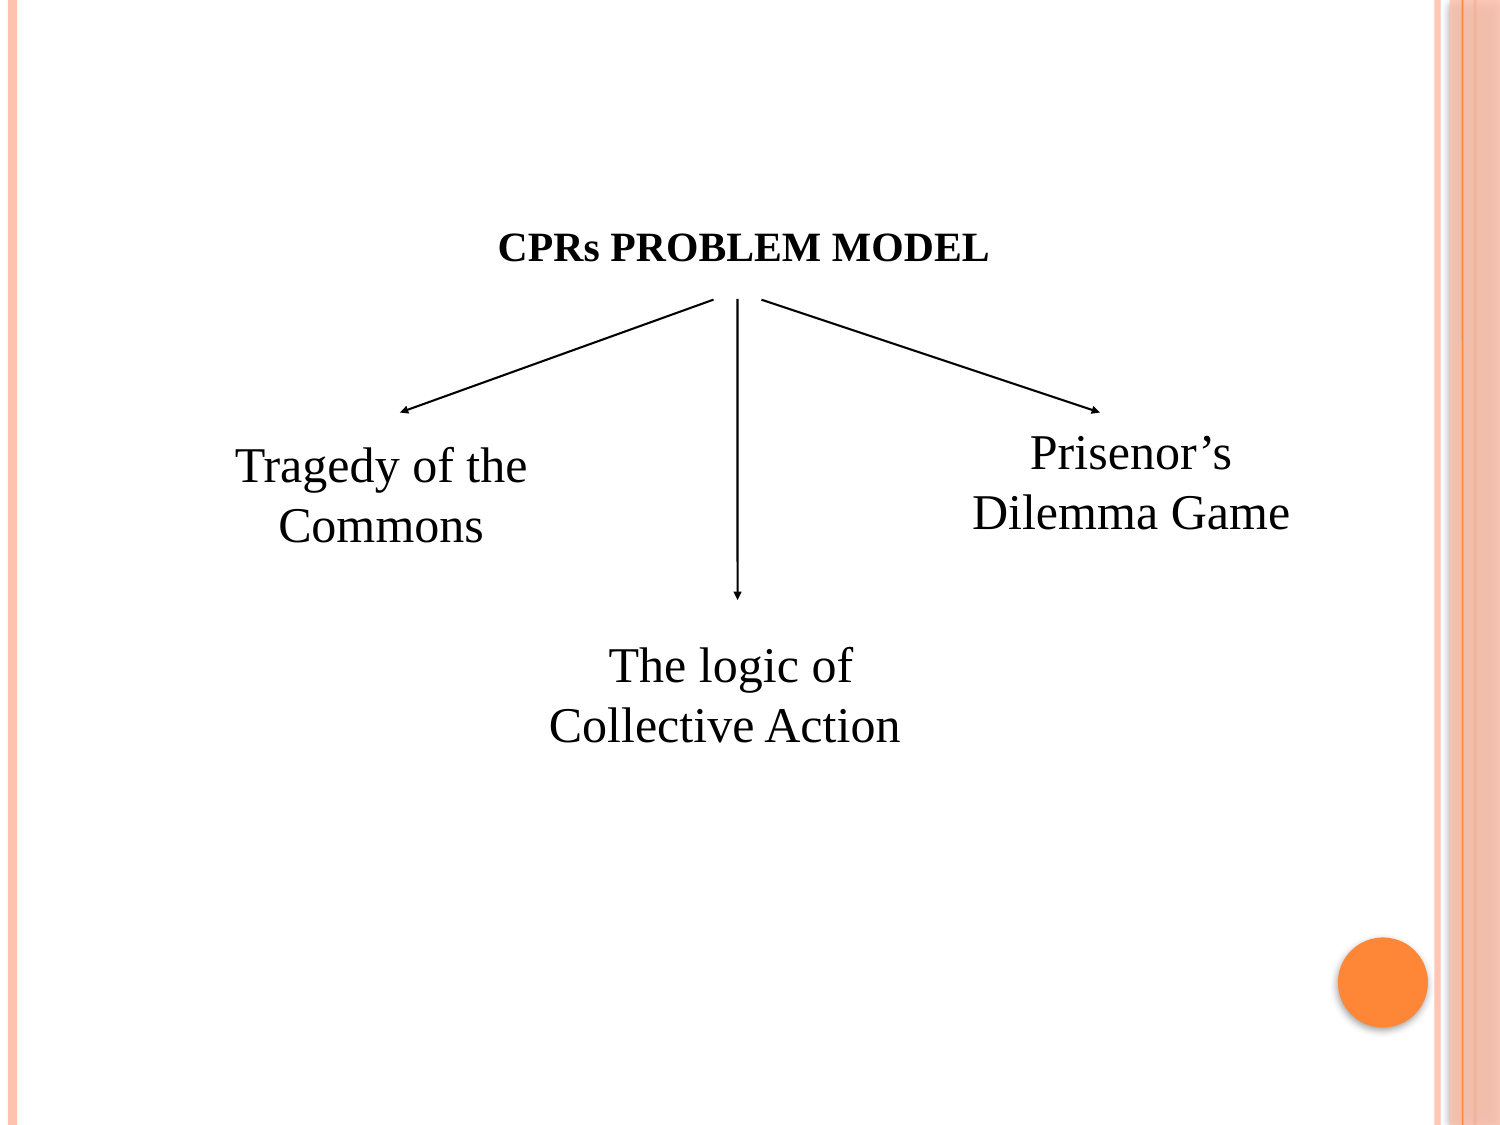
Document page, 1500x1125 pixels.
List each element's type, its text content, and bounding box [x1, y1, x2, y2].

text_box The logic of Collective Action [512, 624, 950, 760]
text_box [399, 299, 713, 414]
text_box Tragedy of the Commons [187, 424, 575, 560]
text_box [733, 299, 742, 601]
text_box Prisenor’s Dilemma Game [937, 412, 1325, 548]
text_box [762, 299, 1100, 414]
text_box CPRs PROBLEM MODEL [474, 212, 1013, 278]
